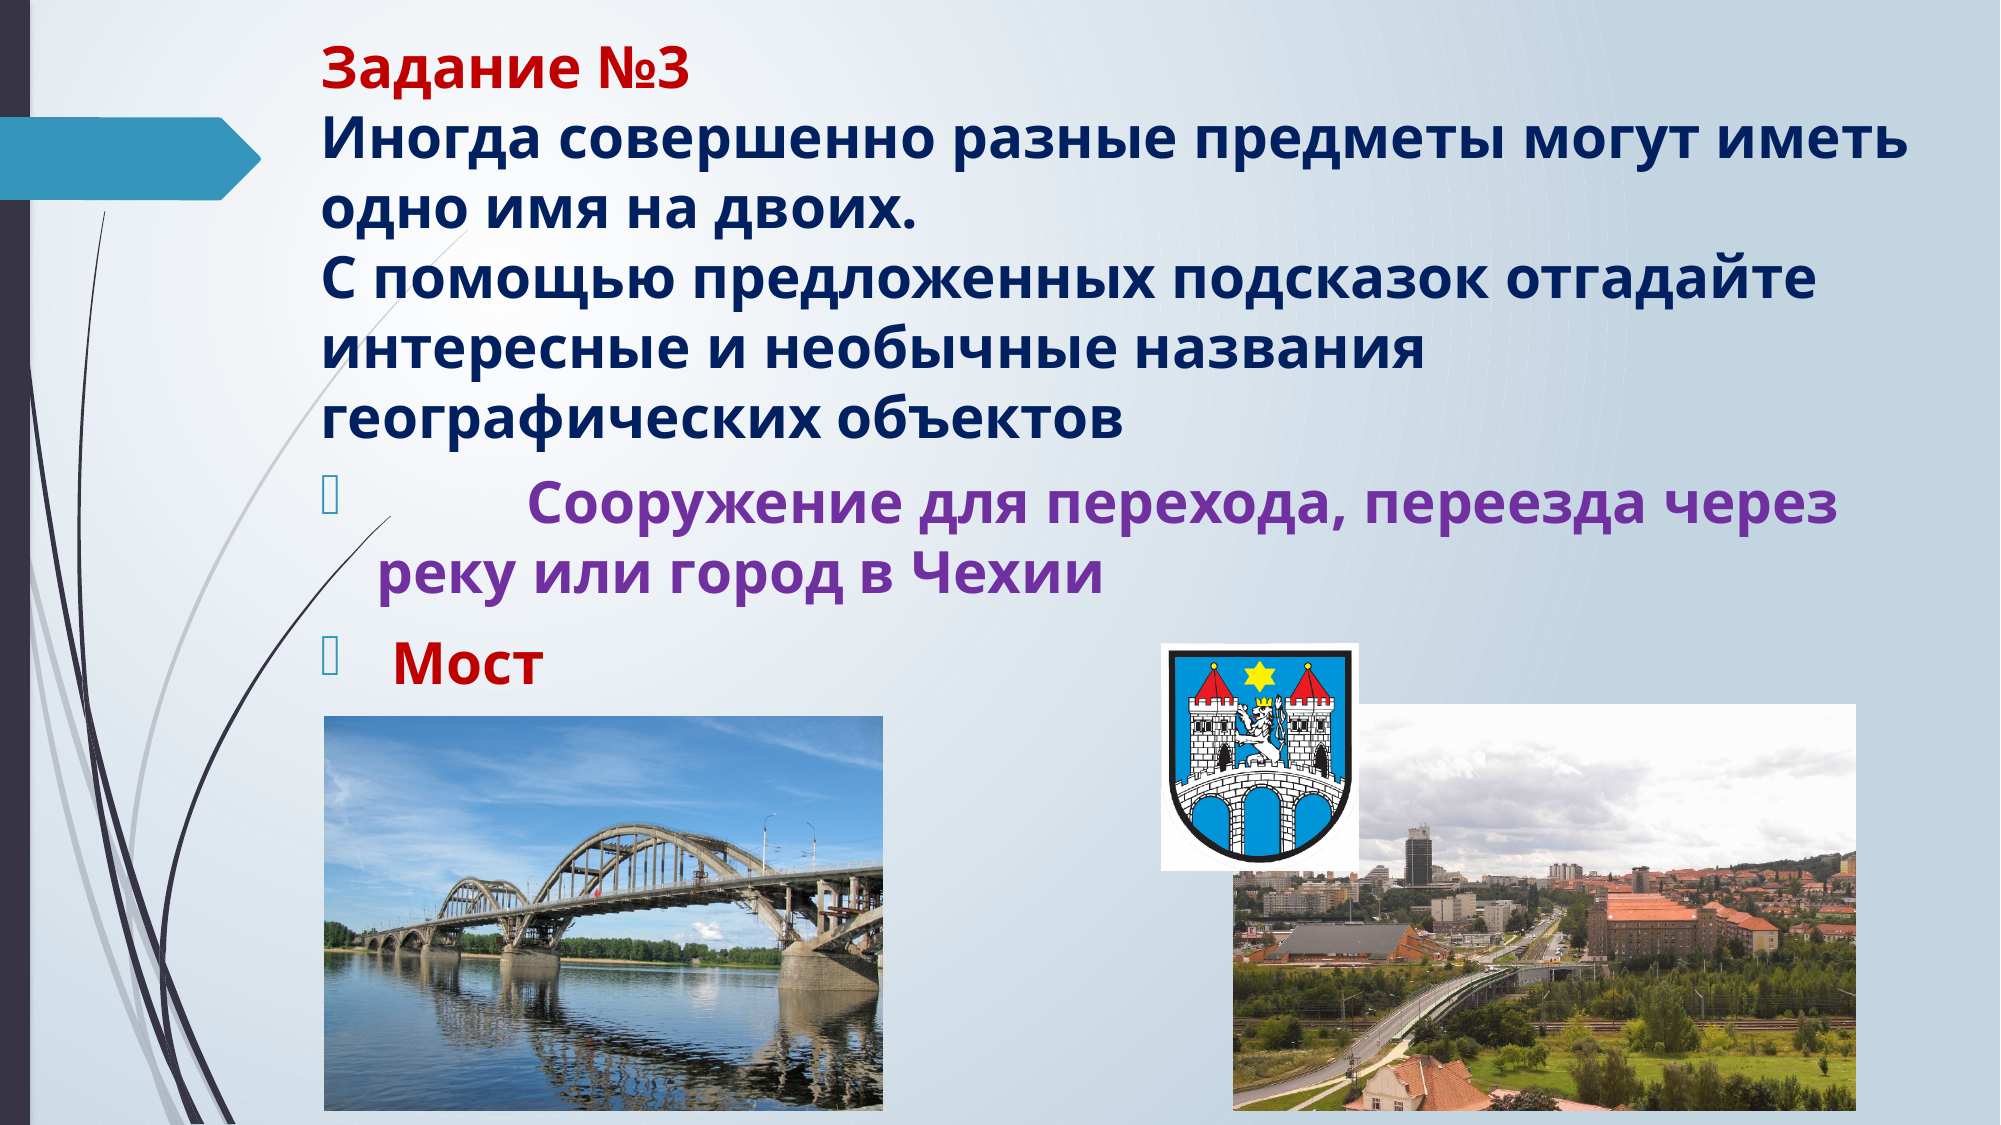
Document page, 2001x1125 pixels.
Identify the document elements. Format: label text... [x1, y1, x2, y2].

picture [324, 715, 883, 1111]
list Сооружение для перехода, переезда через реку или город в Чехии Мост [305, 458, 1944, 1099]
title Задание №3 Иногда совершенно разные предметы могут иметь одно имя на двоих. С помощью предложенных подсказок отгадайте интересные и необычные названия географических объектов [305, 22, 1955, 446]
picture [1161, 642, 1856, 1111]
